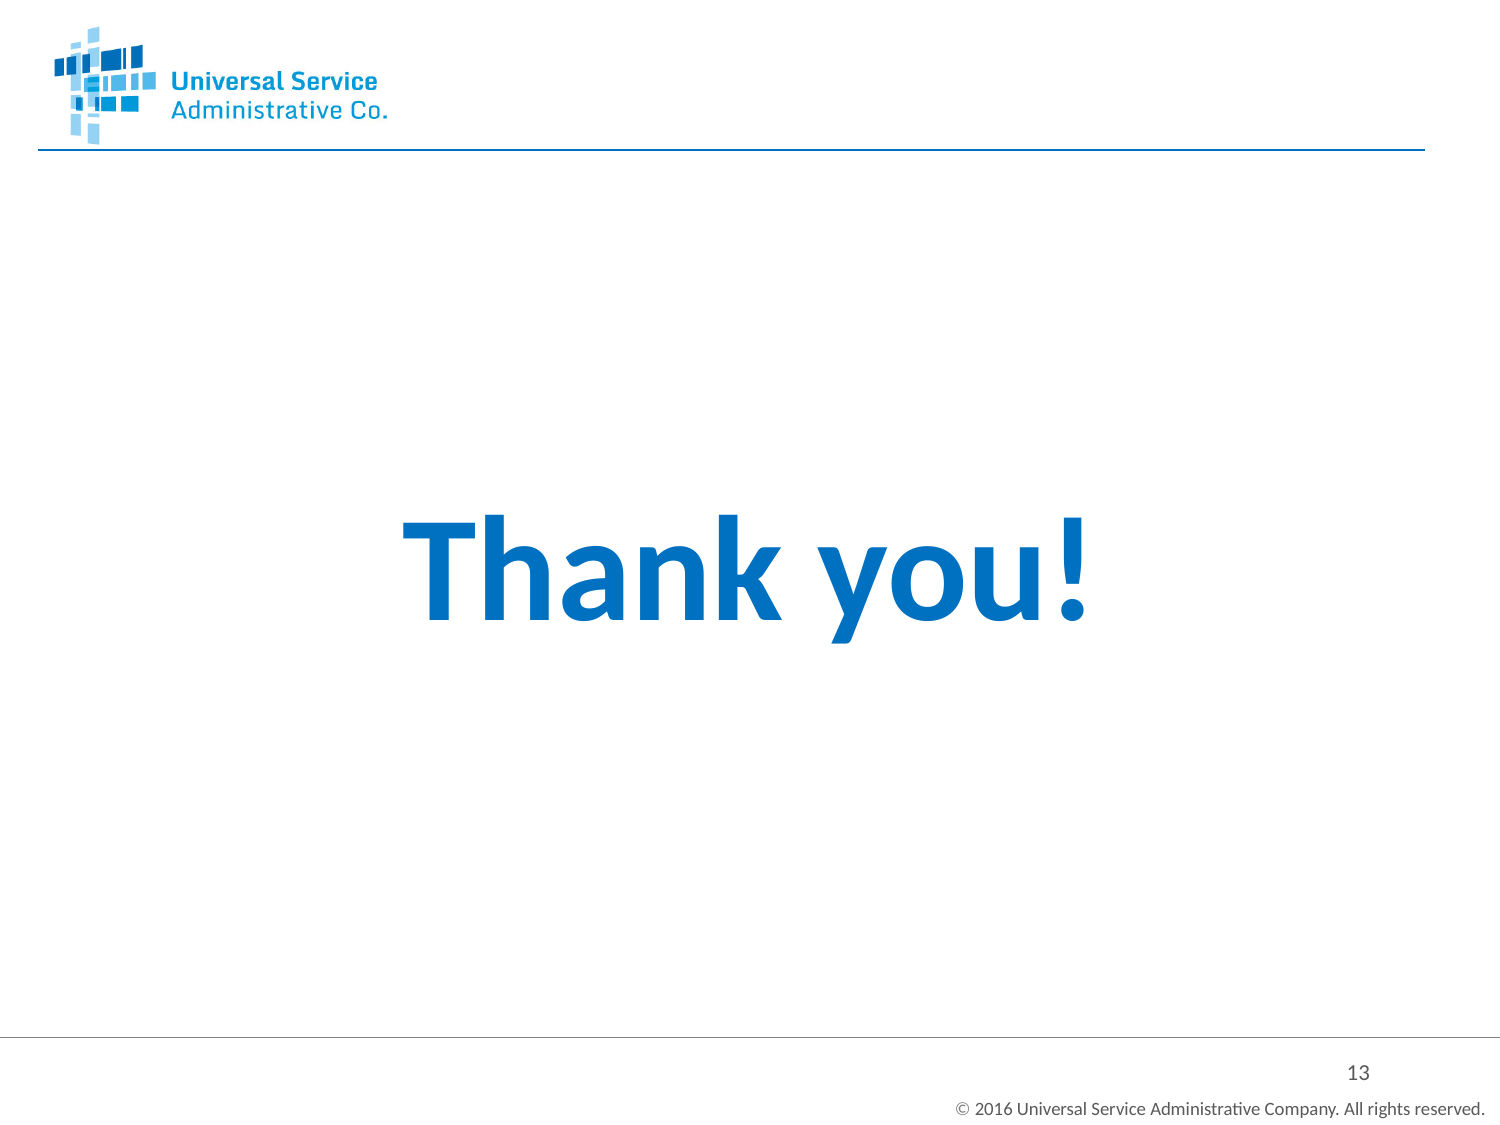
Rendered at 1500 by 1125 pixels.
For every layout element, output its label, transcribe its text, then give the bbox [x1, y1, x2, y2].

title Thank you! [0, 462, 1500, 563]
picture [5, 16, 435, 158]
